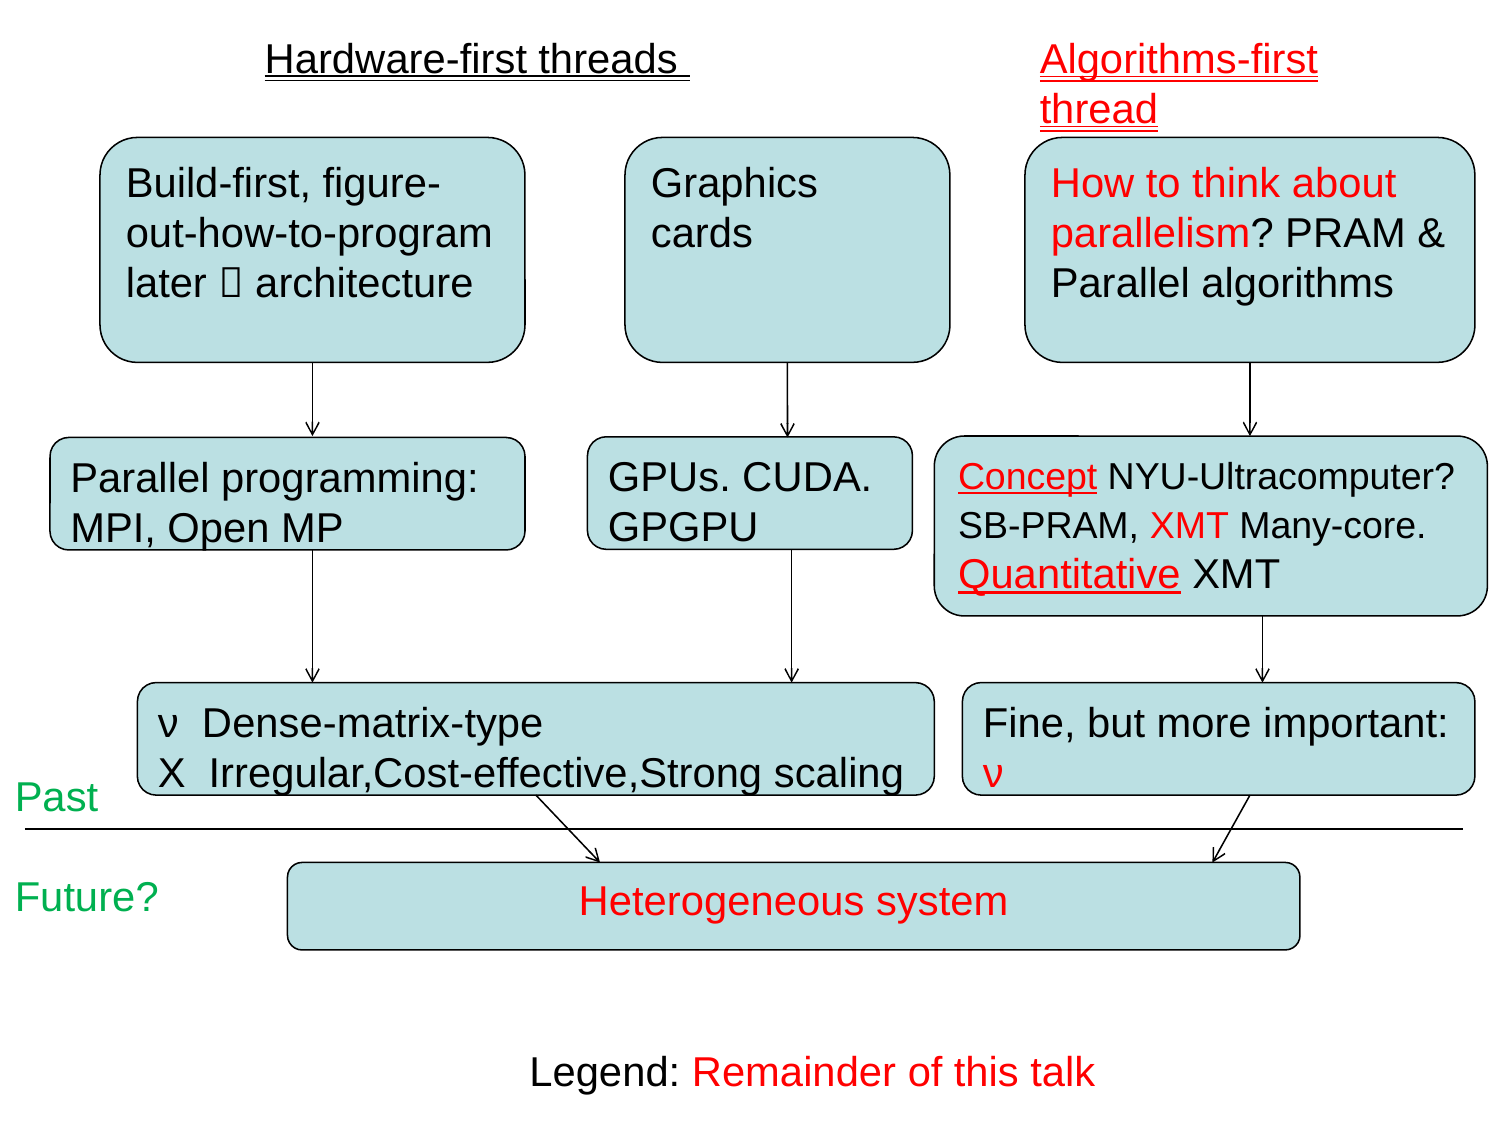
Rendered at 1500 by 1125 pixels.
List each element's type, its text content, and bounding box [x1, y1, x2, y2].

text_box Hardware-first threads [249, 24, 775, 90]
text_box GPUs. CUDA. GPGPU [587, 436, 913, 550]
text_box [535, 794, 601, 863]
text_box How to think about parallelism? PRAM & Parallel algorithms [1024, 140, 1475, 363]
text_box Graphics cards [624, 137, 950, 363]
text_box 3 [30, 830, 1455, 870]
text_box Past Future? [0, 762, 1500, 978]
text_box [1212, 794, 1251, 827]
text_box Build-first, figure-out-how-to-program later  architecture [99, 137, 526, 363]
text_box Fine, but more important: ν [962, 682, 1475, 762]
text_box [1212, 836, 1251, 863]
text_box Legend: Remainder of this talk [514, 1037, 1111, 1103]
text_box Parallel programming: MPI, Open MP [49, 437, 526, 550]
text_box Concept NYU-Ultracomputer? SB-PRAM, XMT Many-core. Quantitative XMT [934, 436, 1488, 616]
text_box Algorithms-first thread [1024, 24, 1463, 140]
text_box ν Dense-matrix-type X Irregular,Cost-effective,Strong scaling [137, 682, 935, 762]
